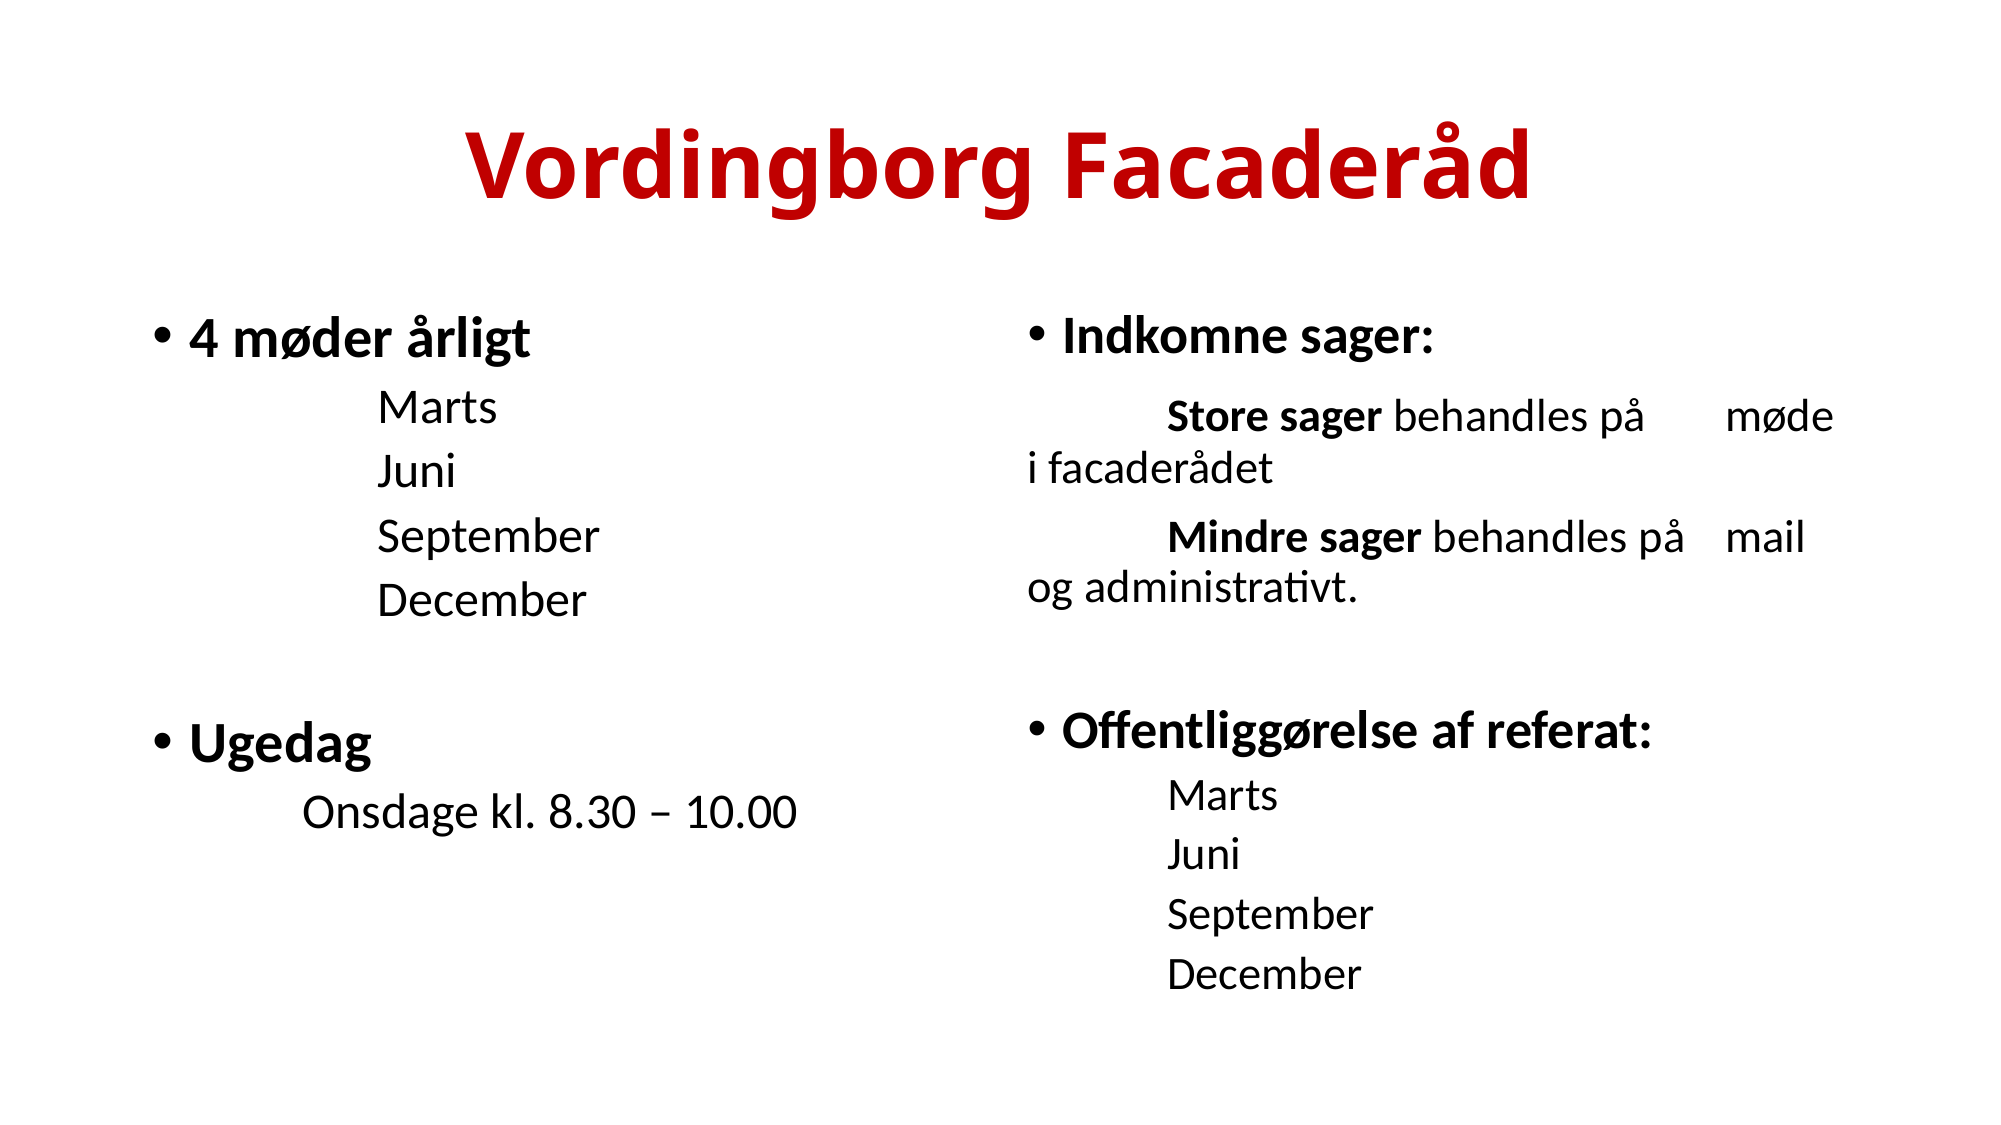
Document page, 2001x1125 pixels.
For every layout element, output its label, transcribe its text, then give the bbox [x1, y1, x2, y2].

title Vordingborg Facaderåd [137, 59, 1863, 278]
list Indkomne sager: Store sager behandles på møde i facaderådet Mindre sager behandles på mail og administrativt. Offentliggørelse af referat: Marts Juni September December [1012, 299, 1863, 1014]
list 4 møder årligt Marts Juni September December Ugedag Onsdage kl. 8.30 – 10.00 [137, 299, 988, 1014]
